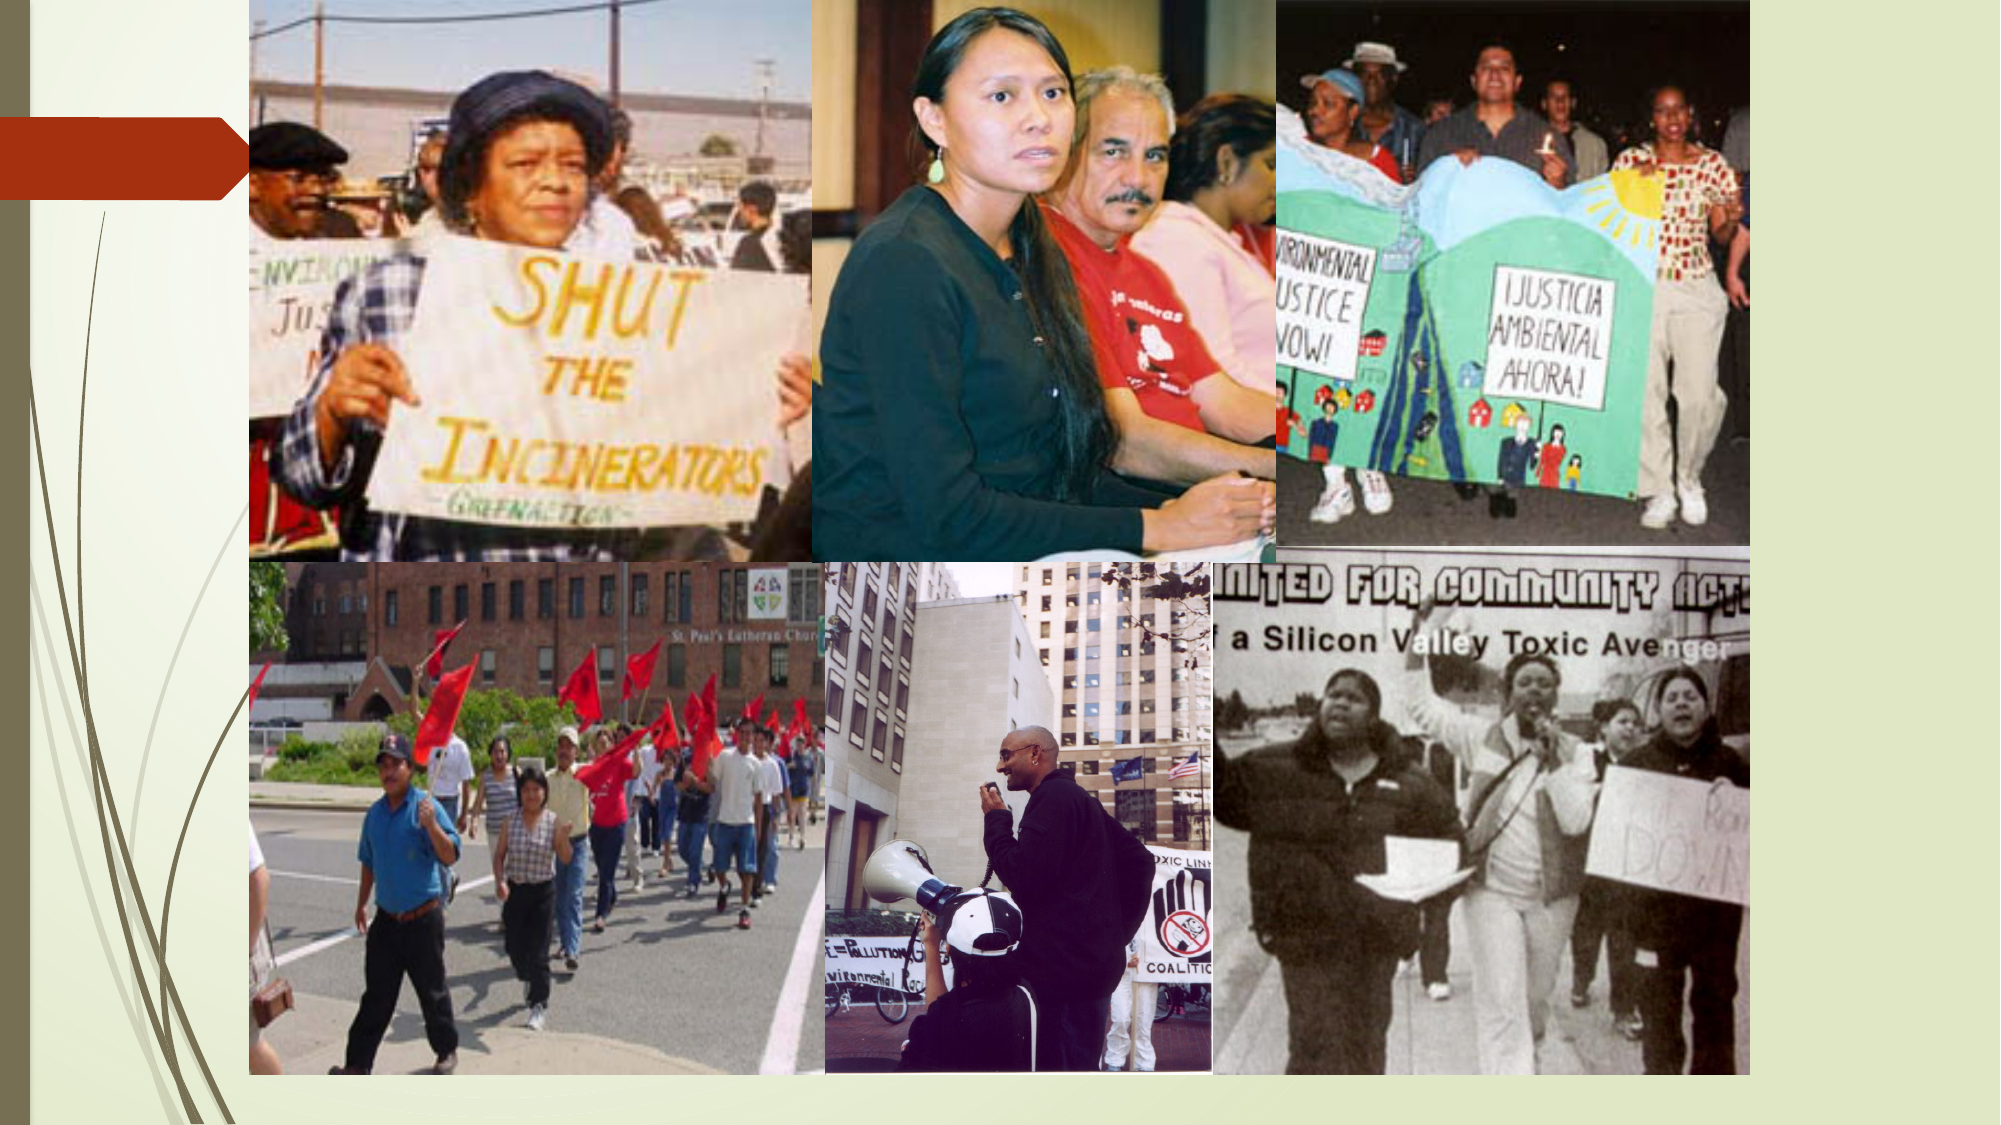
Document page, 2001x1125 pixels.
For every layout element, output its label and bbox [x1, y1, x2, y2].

picture [249, 0, 1751, 1076]
